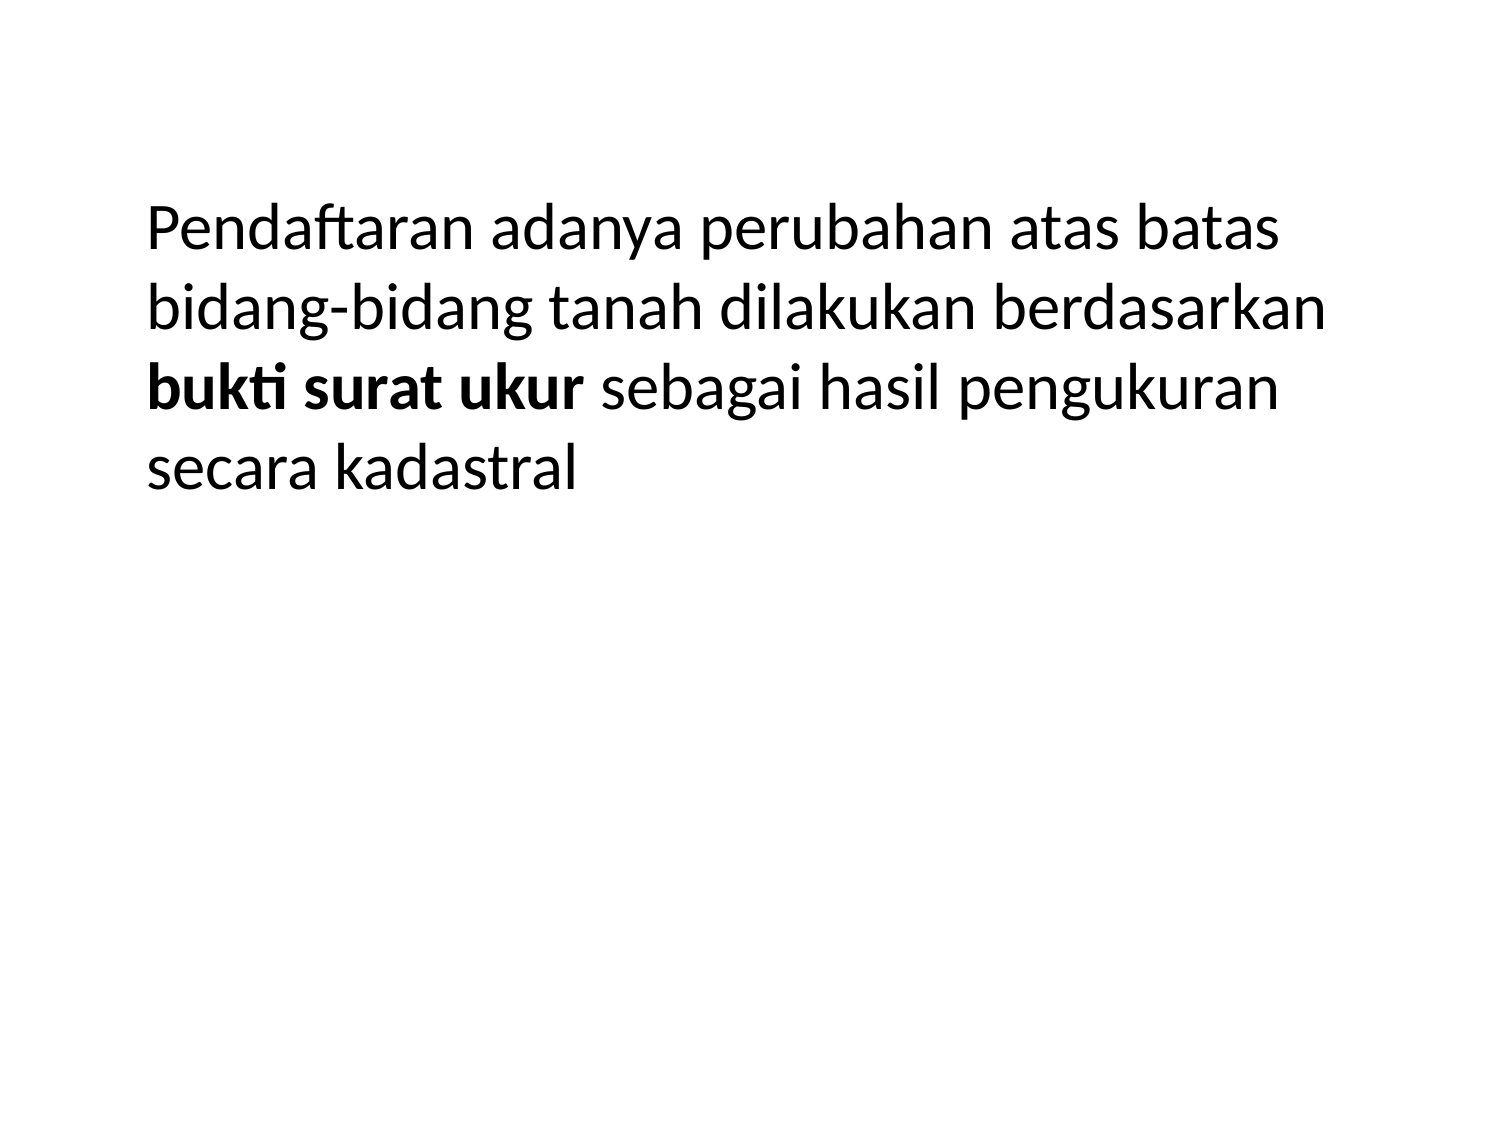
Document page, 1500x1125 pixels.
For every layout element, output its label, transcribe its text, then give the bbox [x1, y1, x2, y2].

list Pendaftaran adanya perubahan atas batas bidang-bidang tanah dilakukan berdasarkan bukti surat ukur sebagai hasil pengukuran secara kadastral [75, 82, 1425, 809]
